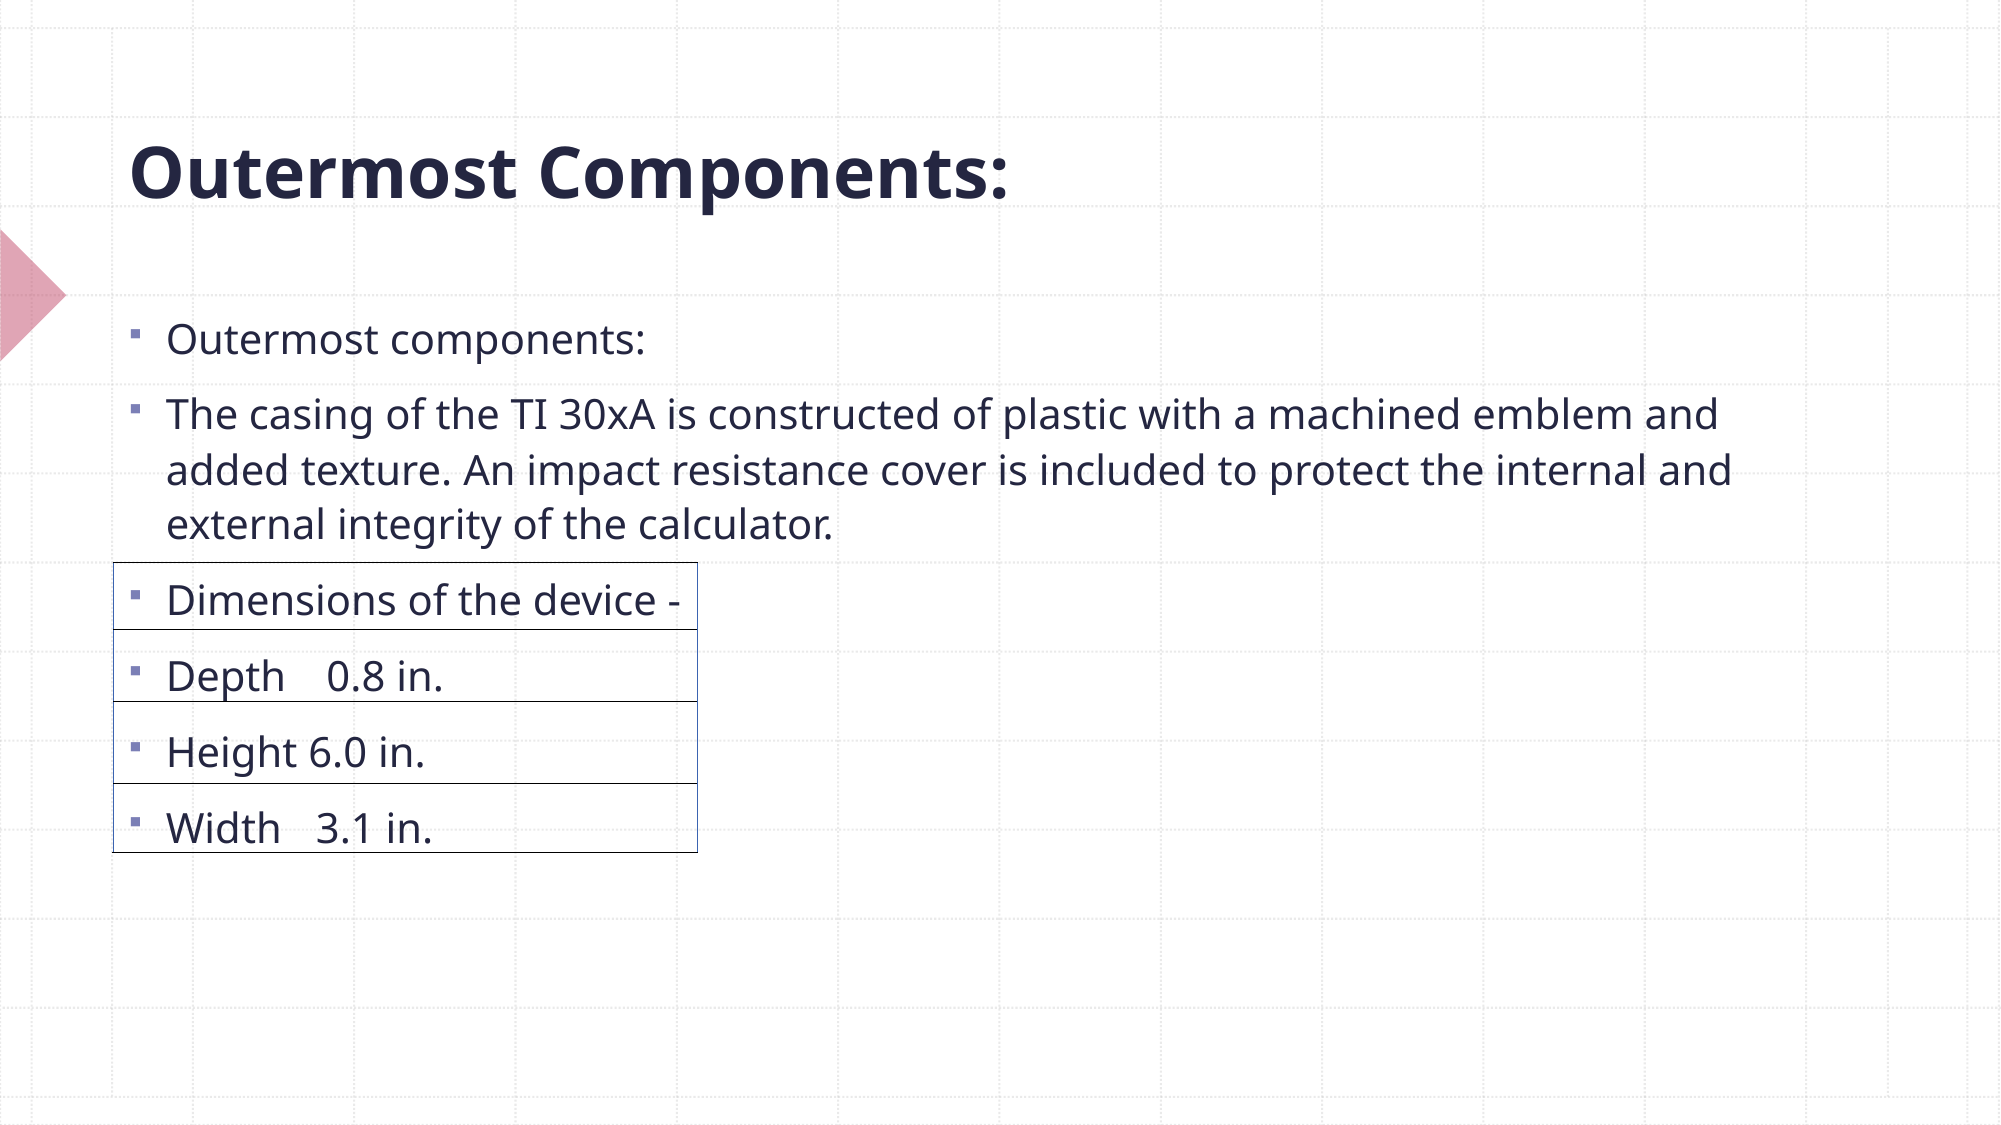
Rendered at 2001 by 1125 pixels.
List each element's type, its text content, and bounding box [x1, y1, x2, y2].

title Outermost Components: [113, 119, 1808, 221]
list Outermost components: The casing of the TI 30xA is constructed of plastic with a machined emblem and added texture. An impact resistance cover is included to protect the internal and external integrity of the calculator. Dimensions of the device - Depth 0.8 in. Height 6.0 in. Width 3.1 in. [113, 299, 1808, 882]
